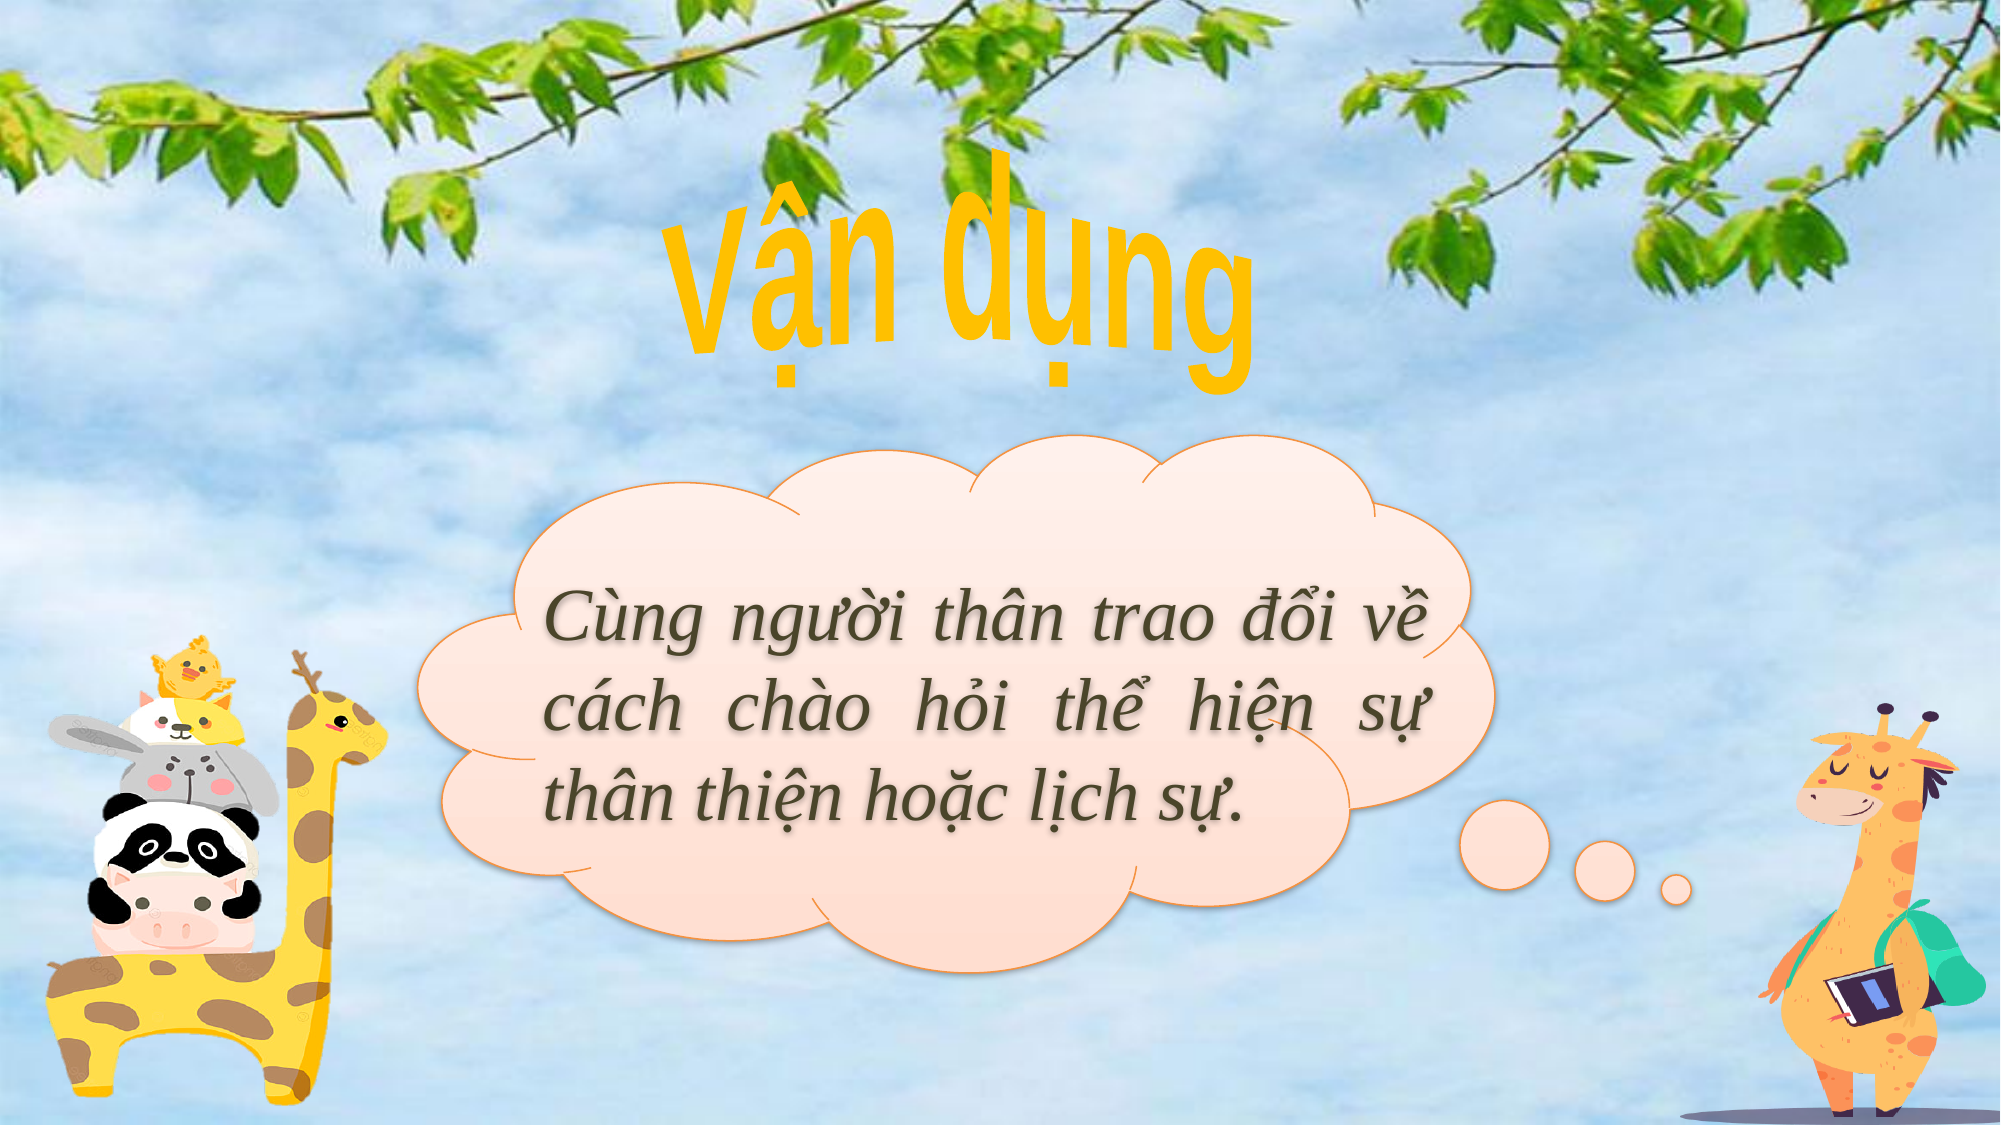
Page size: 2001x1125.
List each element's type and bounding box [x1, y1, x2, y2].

picture [0, 0, 2001, 1125]
text_box [418, 433, 1495, 972]
